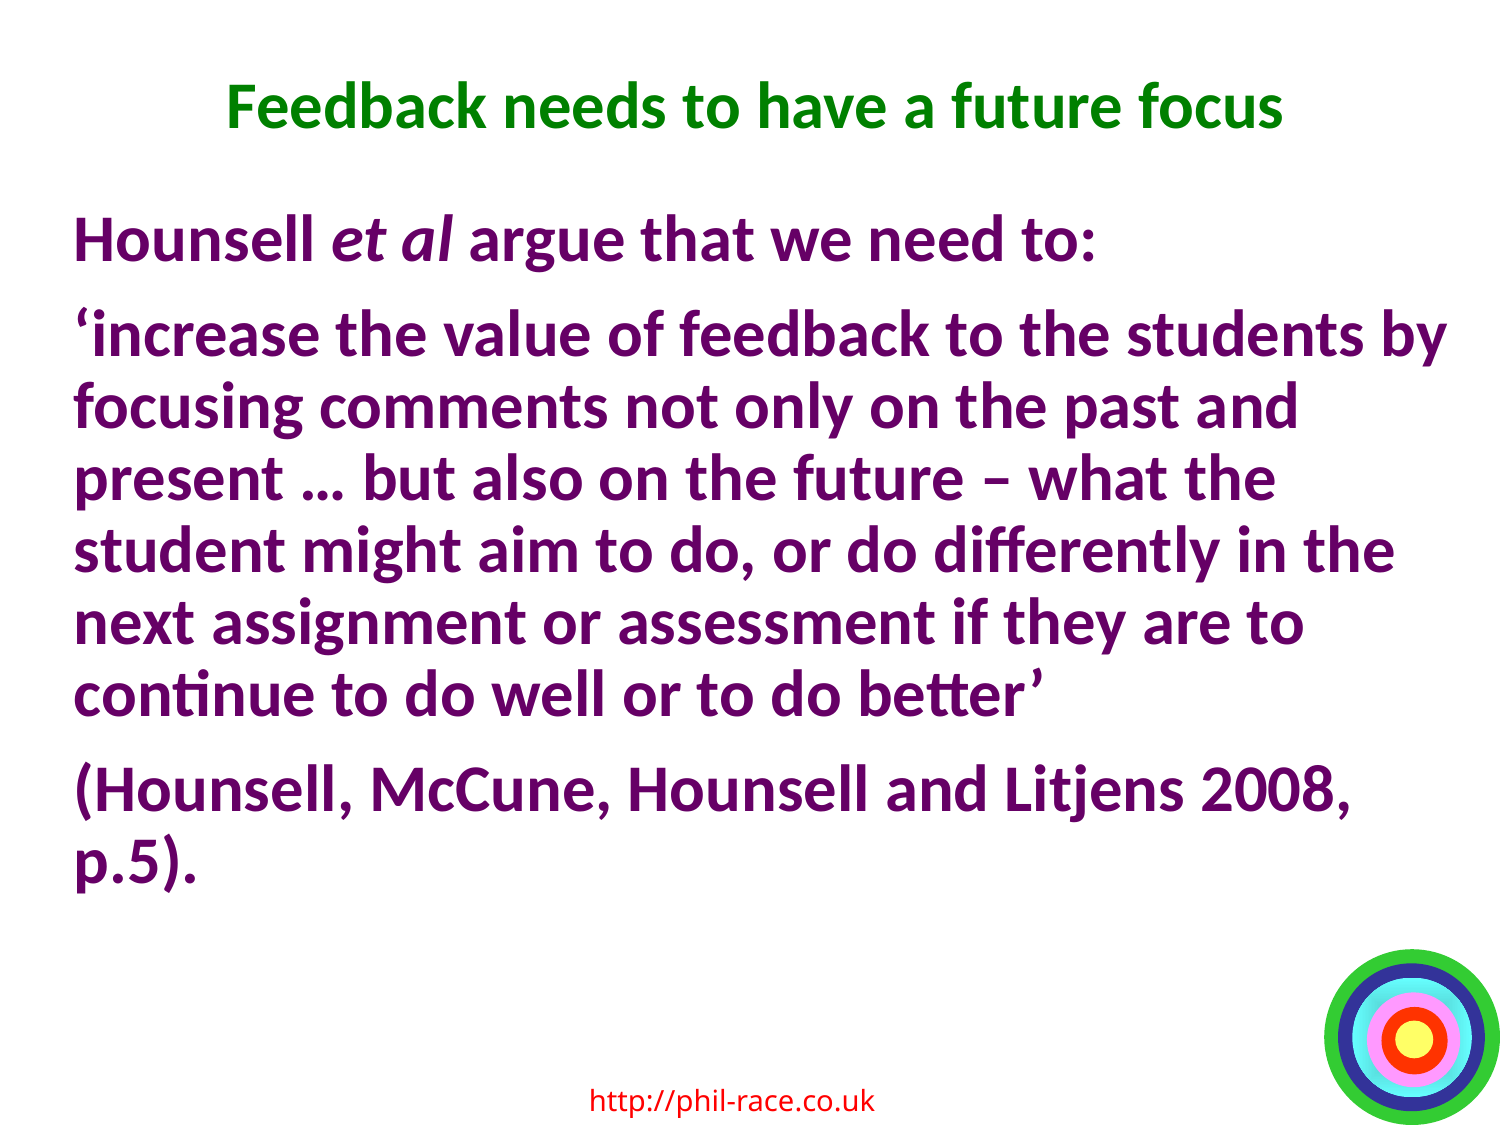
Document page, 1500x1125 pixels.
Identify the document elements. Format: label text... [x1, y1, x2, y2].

list Hounsell et al argue that we need to: ‘increase the value of feedback to the students by focusing comments not only on the past and present … but also on the future – what the student might aim to do, or do differently in the next assignment or assessment if they are to continue to do well or to do better’ (Hounsell, McCune, Hounsell and Litjens 2008, p.5). [58, 196, 1471, 963]
title Feedback needs to have a future focus [40, 30, 1471, 185]
